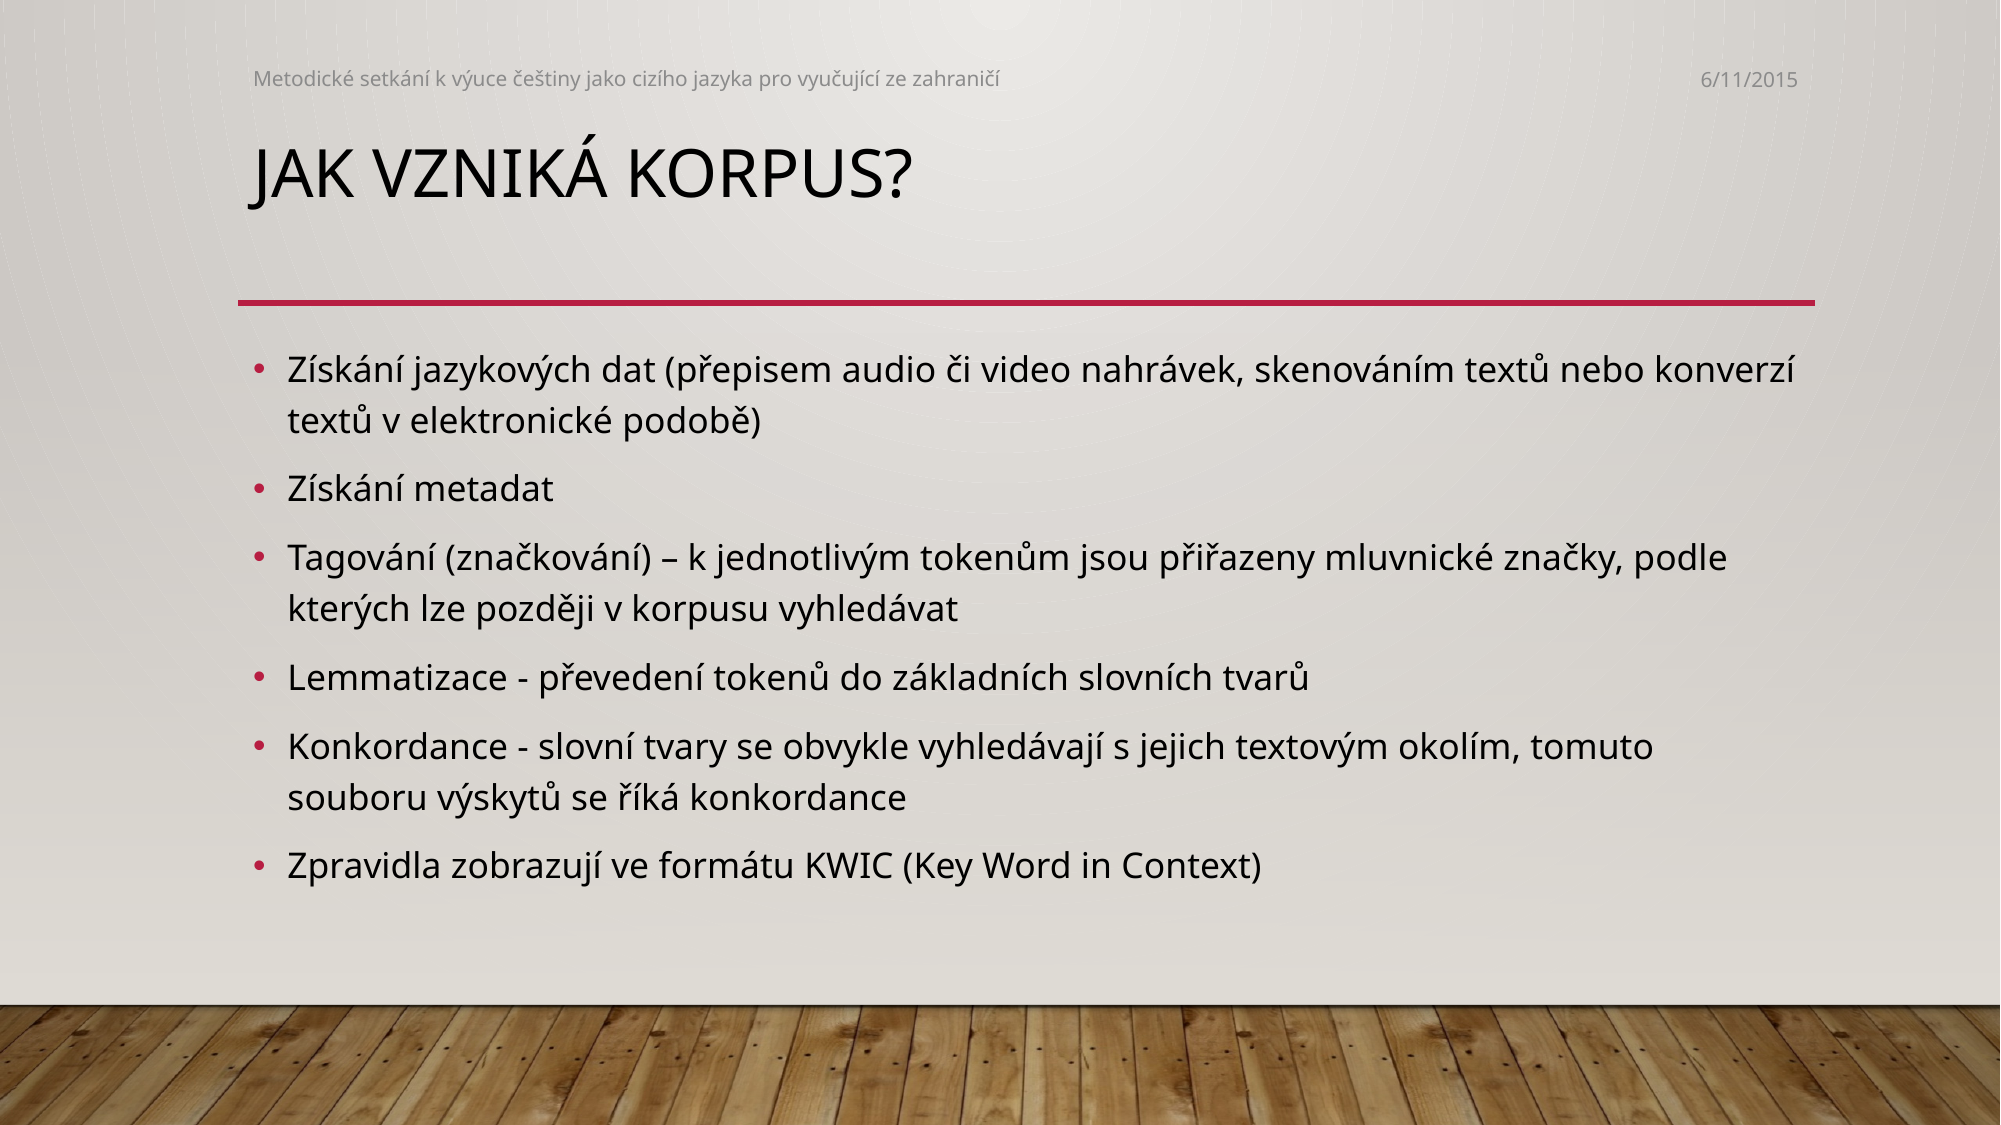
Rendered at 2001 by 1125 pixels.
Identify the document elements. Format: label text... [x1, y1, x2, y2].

picture [0, 1005, 2000, 1125]
list Získání jazykových dat (přepisem audio či video nahrávek, skenováním textů nebo konverzí textů v elektronické podobě) Získání metadat Tagování (značkování) – k jednotlivým tokenům jsou přiřazeny mluvnické značky, podle kterých lze později v korpusu vyhledávat Lemmatizace - převedení tokenů do základních slovních tvarů Konkordance - slovní tvary se obvykle vyhledávají s jejich textovým okolím, tomuto souboru výskytů se říká konkordance Zpravidla zobrazují ve formátu KWIC (Key Word in Context) [238, 330, 1814, 897]
footer Metodické setkání k výuce češtiny jako cizího jazyka pro vyučující ze zahraničí [238, 54, 1213, 105]
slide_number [1239, 54, 1814, 105]
title Jak vzniká korpus? [238, 131, 1814, 305]
